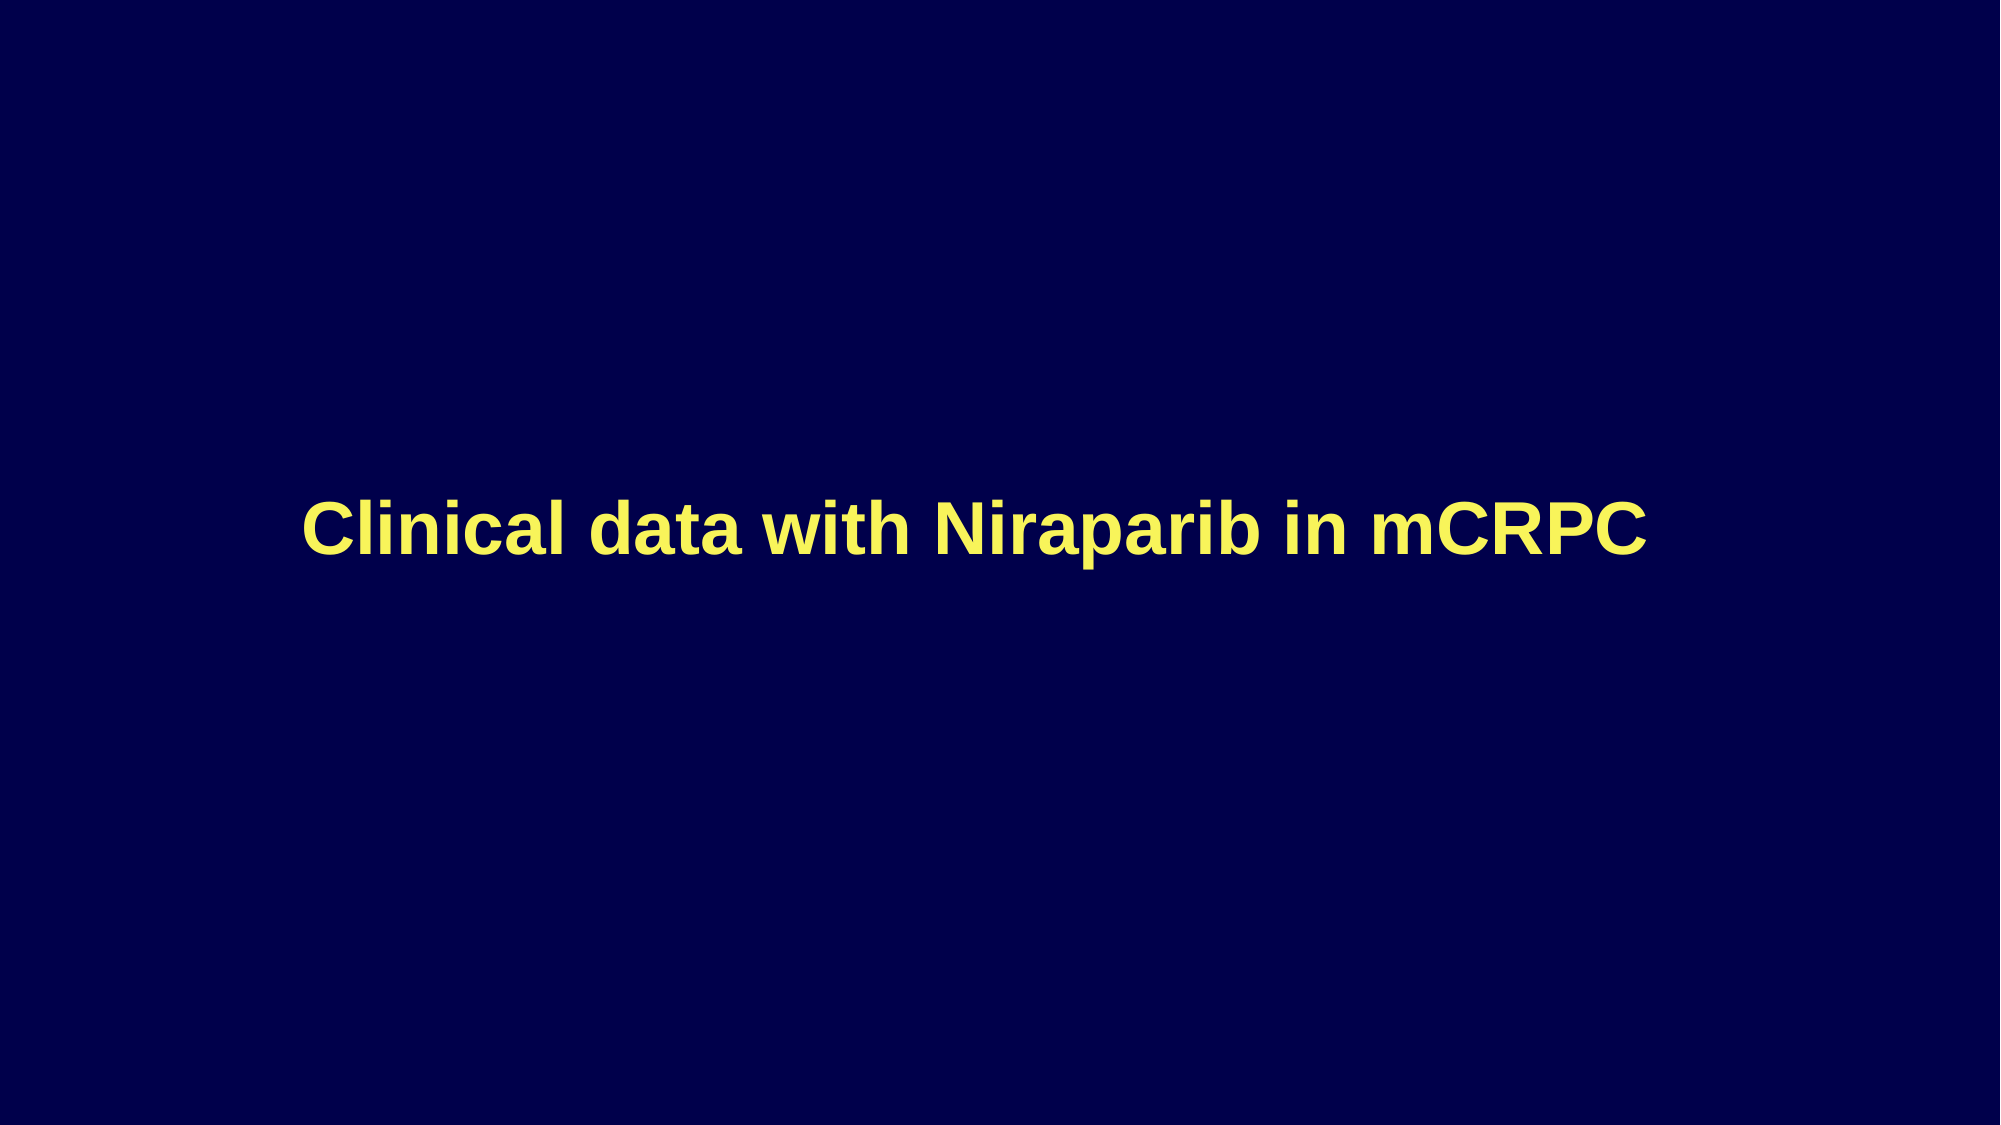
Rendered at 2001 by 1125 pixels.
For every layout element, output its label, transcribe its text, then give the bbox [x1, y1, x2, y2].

title Clinical data with Niraparib in mCRPC [285, 94, 1743, 956]
